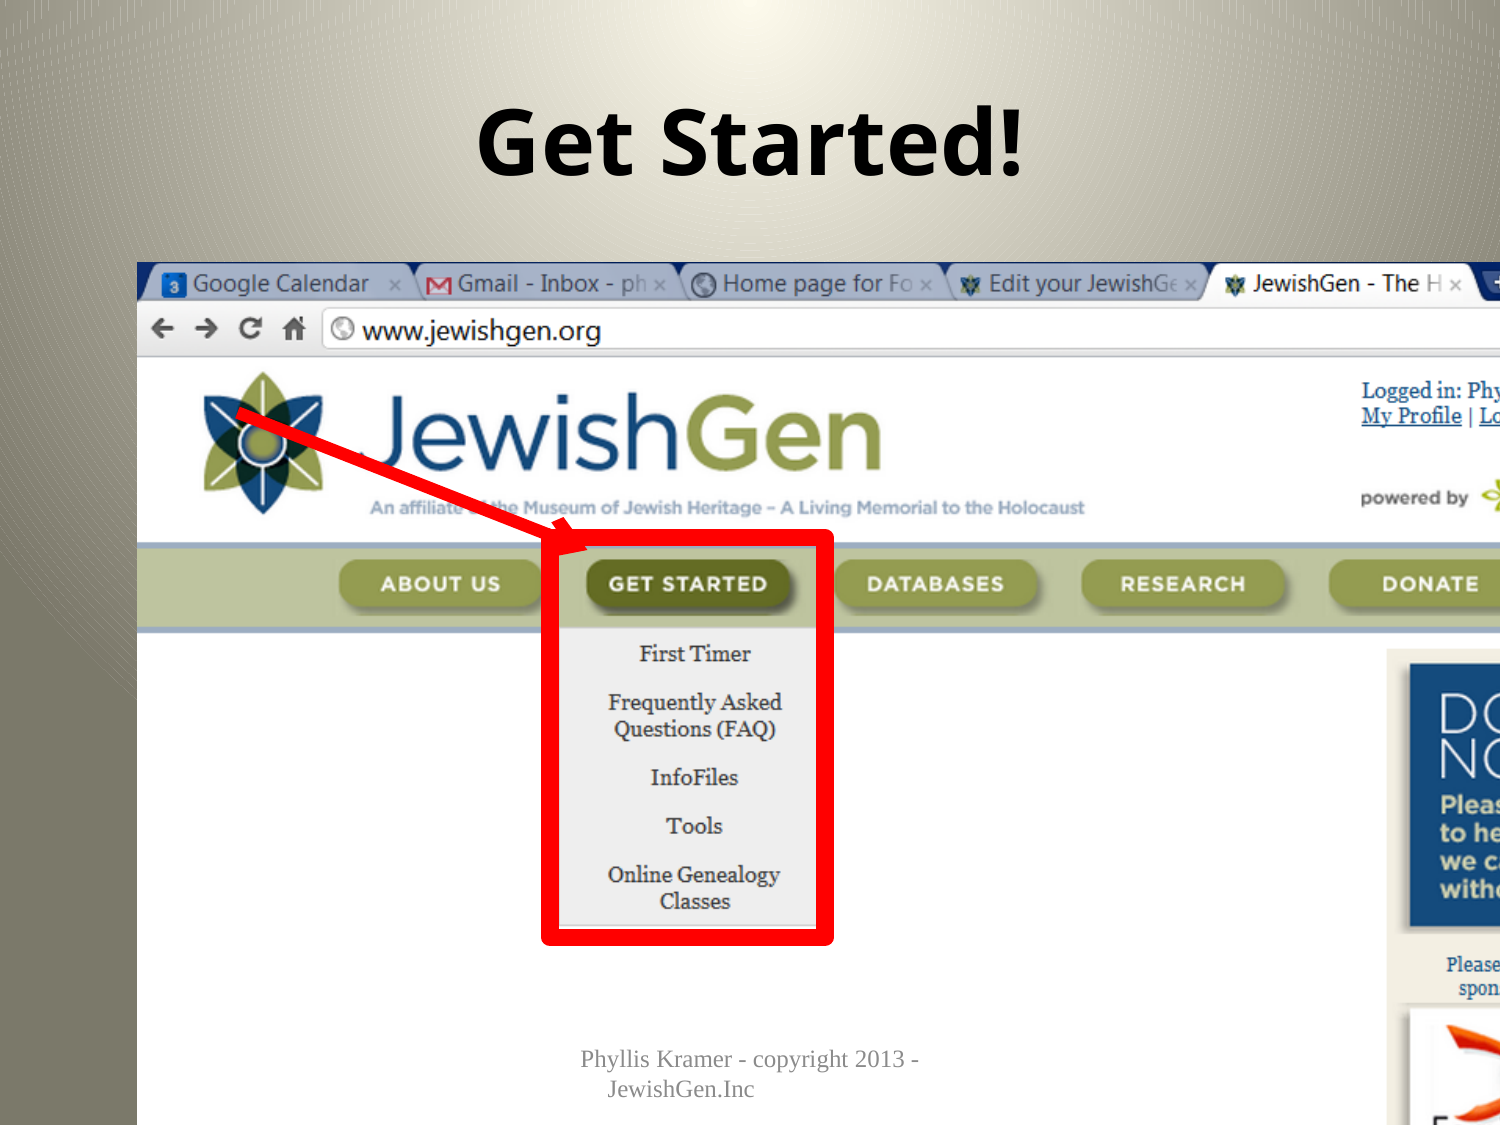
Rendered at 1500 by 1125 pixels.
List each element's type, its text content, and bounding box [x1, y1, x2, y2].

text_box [237, 412, 588, 551]
title Get Started! [75, 45, 1425, 233]
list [137, 262, 1500, 1125]
